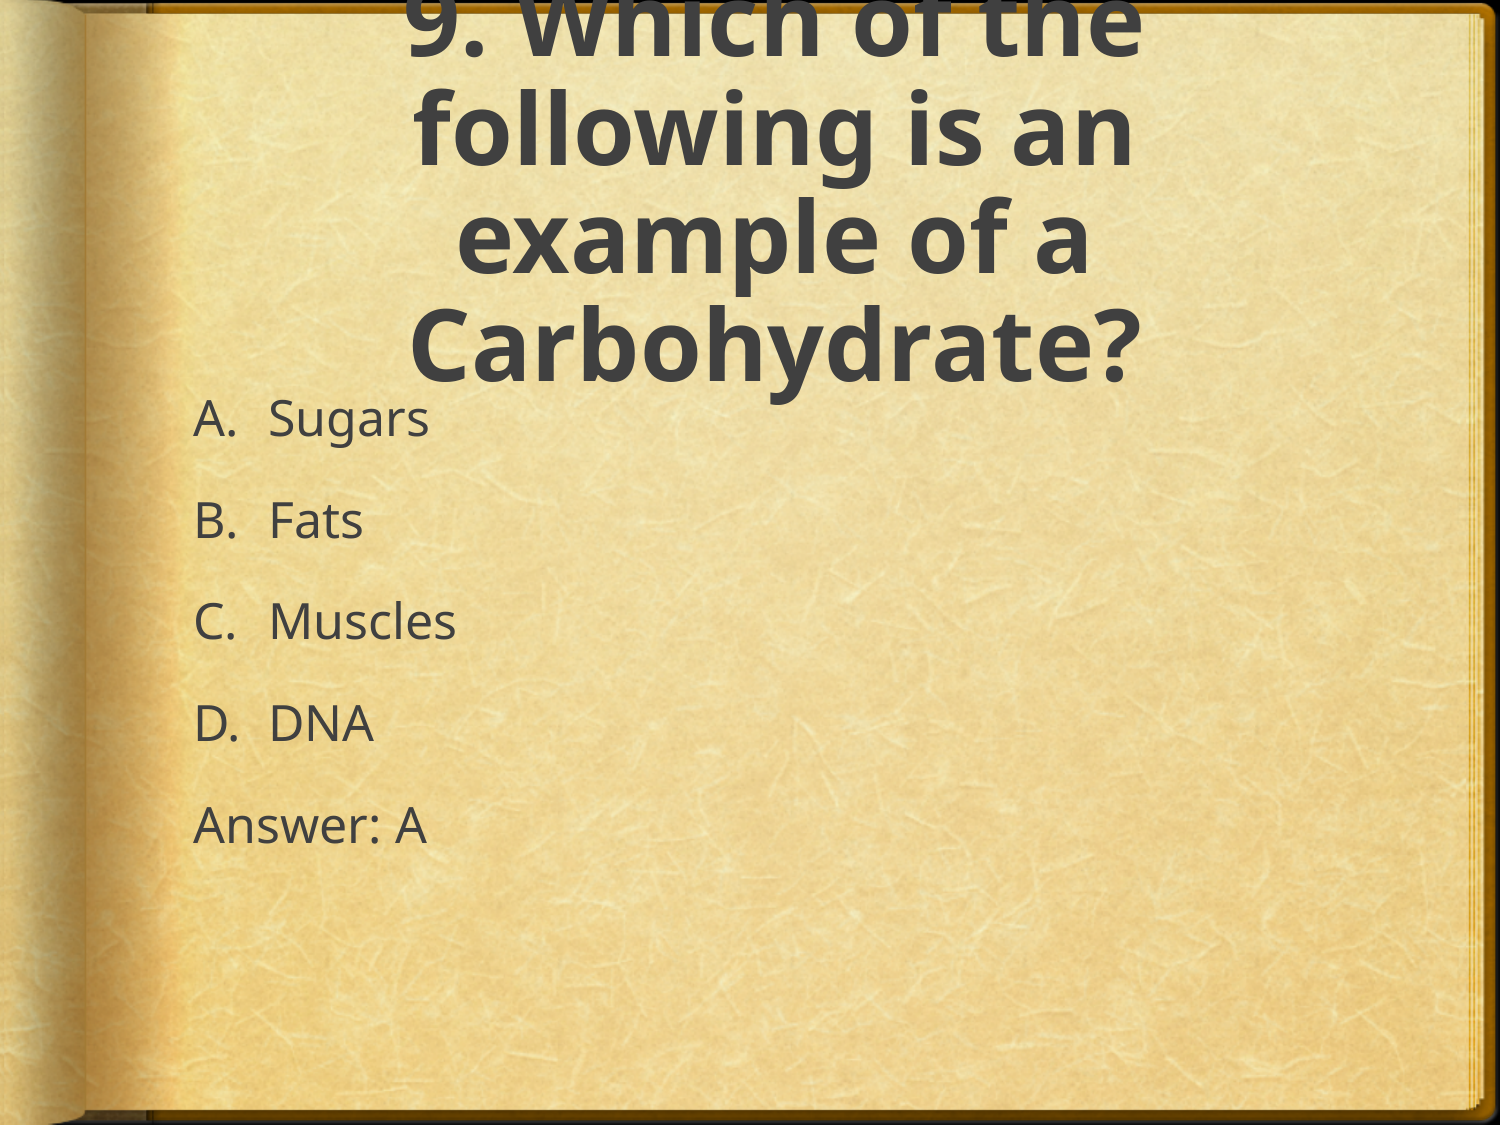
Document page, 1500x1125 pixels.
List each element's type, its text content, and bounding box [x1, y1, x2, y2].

list Sugars Fats Muscles DNA Answer: A [178, 378, 1372, 1005]
picture [0, 0, 1500, 1125]
title 9. Which of the following is an example of a Carbohydrate? [178, 45, 1372, 326]
